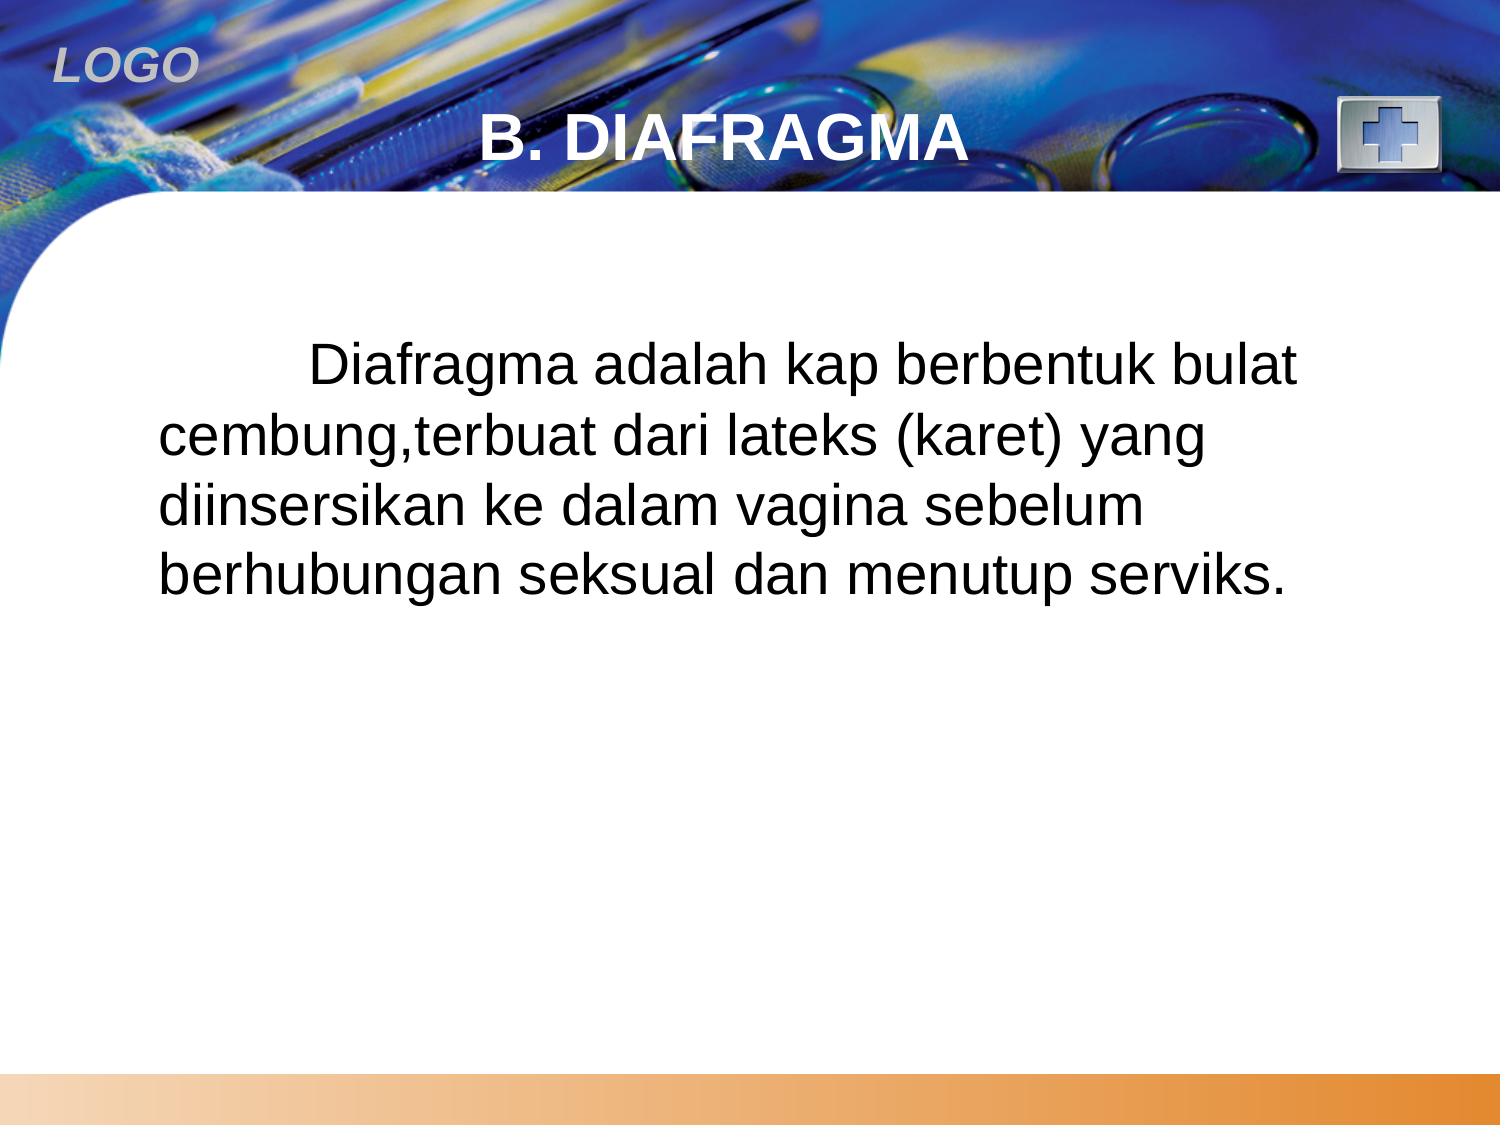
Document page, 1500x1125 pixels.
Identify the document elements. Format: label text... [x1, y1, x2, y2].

list Diafragma adalah kap berbentuk bulat cembung,terbuat dari lateks (karet) yang diinsersikan ke dalam vagina sebelum berhubungan seksual dan menutup serviks. [87, 237, 1432, 1038]
title B. DIAFRAGMA [137, 93, 1313, 174]
picture [0, 0, 1500, 383]
